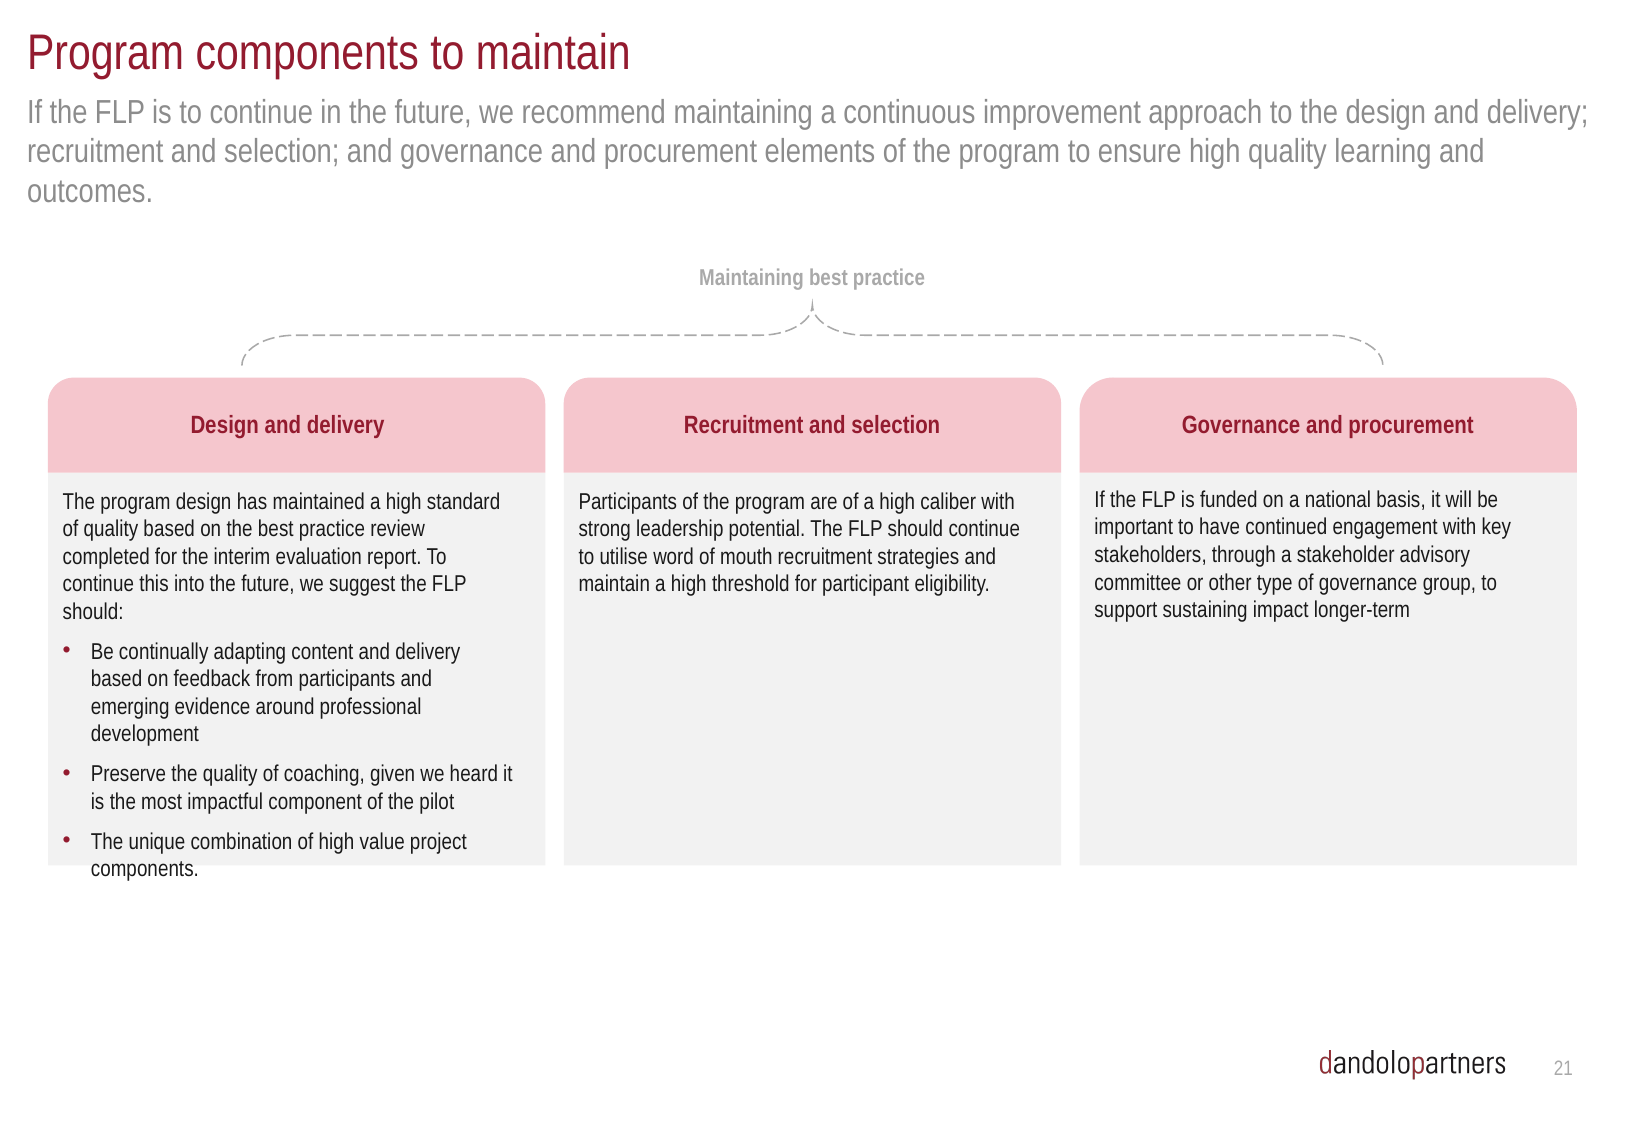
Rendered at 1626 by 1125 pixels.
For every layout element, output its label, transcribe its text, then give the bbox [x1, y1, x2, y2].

text_box [240, 295, 1384, 366]
picture [1317, 1050, 1507, 1080]
text_box Participants of the program are of a high caliber with strong leadership potential. The FLP should continue to utilise word of mouth recruitment strategies and maintain a high threshold for participant eligibility. [563, 479, 1047, 604]
text_box If the FLP is funded on a national basis, it will be important to have continued engagement with key stakeholders, through a stakeholder advisory committee or other type of governance group, to support sustaining impact longer-term [1079, 477, 1561, 657]
text_box [563, 474, 1062, 866]
text_box [48, 474, 546, 866]
text_box [47, 377, 546, 474]
text_box [563, 377, 1062, 474]
text_box The program design has maintained a high standard of quality based on the best practice review completed for the interim evaluation report. To continue this into the future, we suggest the FLP should: Be continually adapting content and delivery based on feedback from participants and emerging evidence around professional development Preserve the quality of coaching, given we heard it is the most impactful component of the pilot The unique combination of high value project components. [47, 479, 529, 889]
text_box Recruitment and selection [627, 401, 998, 446]
title Program components to maintain [27, 19, 1598, 80]
text_box [1079, 474, 1577, 866]
list If the FLP is to continue in the future, we recommend maintaining a continuous improvement approach to the design and delivery; recruitment and selection; and governance and procurement elements of the program to ensure high quality learning and outcomes. [27, 89, 1598, 211]
text_box Maintaining best practice [684, 254, 941, 298]
slide_number 20 [1532, 1037, 1588, 1097]
text_box Governance and procurement [1159, 401, 1497, 446]
text_box [1078, 376, 1578, 474]
text_box Design and delivery [163, 401, 413, 446]
